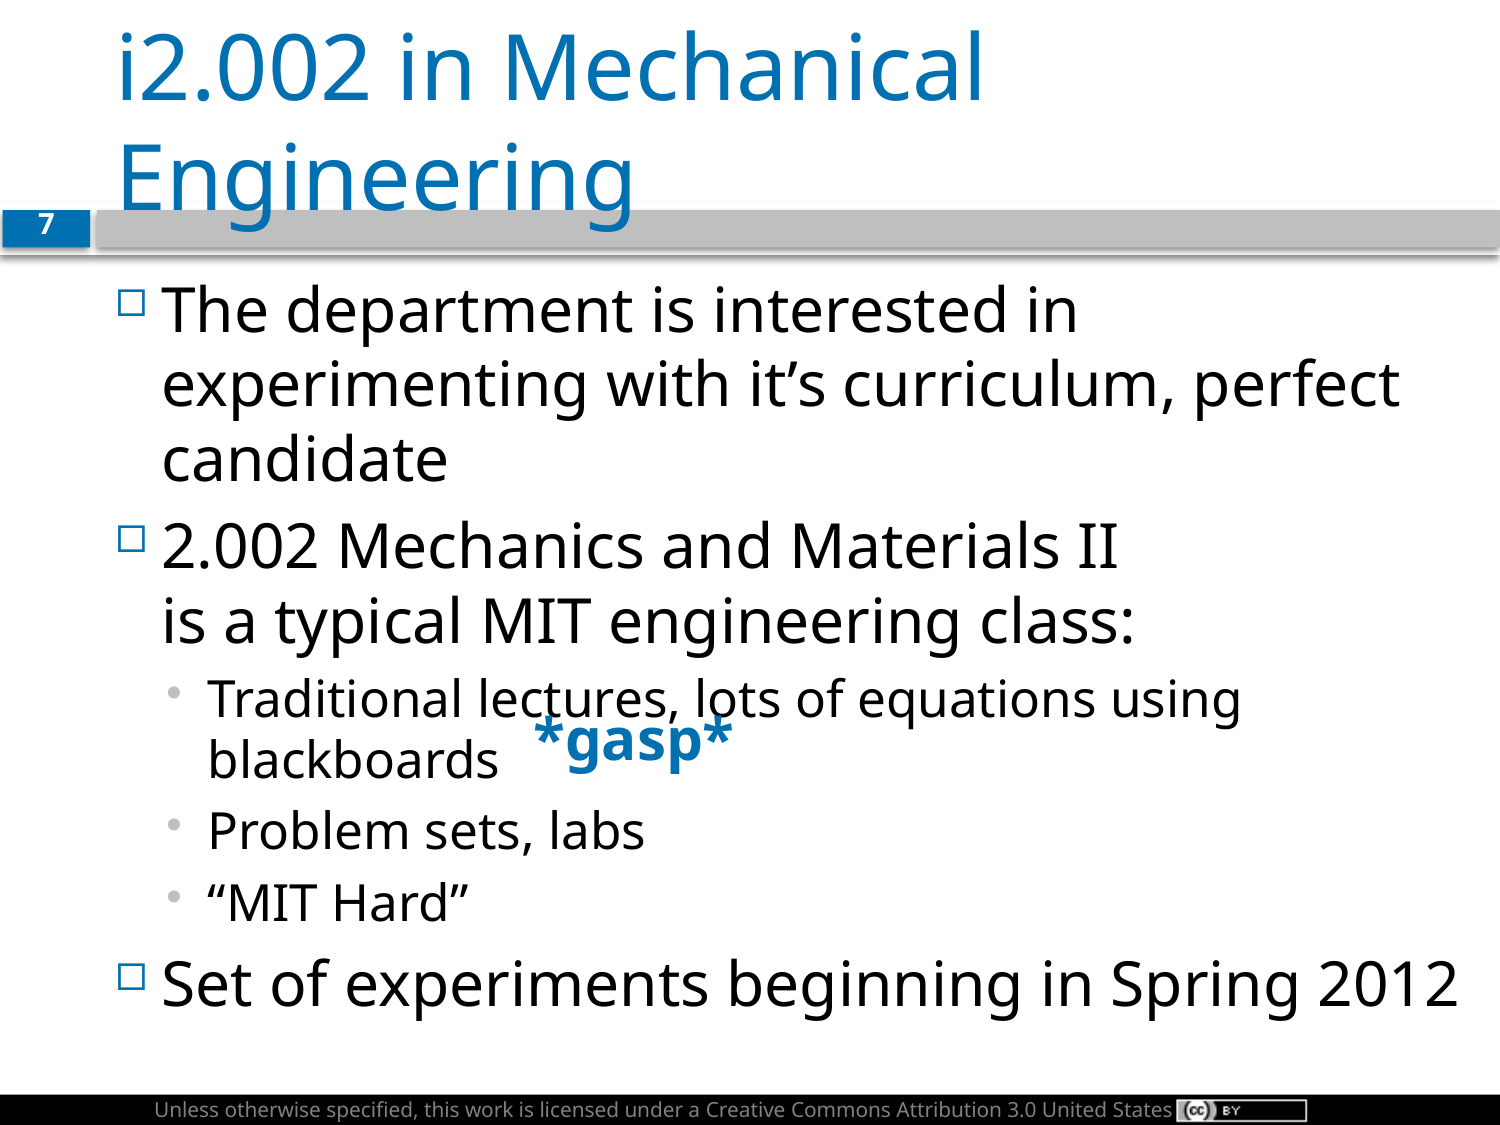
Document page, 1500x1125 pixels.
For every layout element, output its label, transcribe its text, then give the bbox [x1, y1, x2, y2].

title i2.002 in Mechanical Engineering [100, 37, 1438, 200]
slide_number 7 [2, 205, 91, 246]
text_box *gasp* [518, 695, 750, 780]
list The department is interested in experimenting with it’s curriculum, perfect candidate 2.002 Mechanics and Materials II is a typical MIT engineering class: Traditional lectures, lots of equations using blackboards Problem sets, labs “MIT Hard” Set of experiments beginning in Spring 2012 [100, 262, 1500, 1074]
picture [1175, 1098, 1309, 1124]
